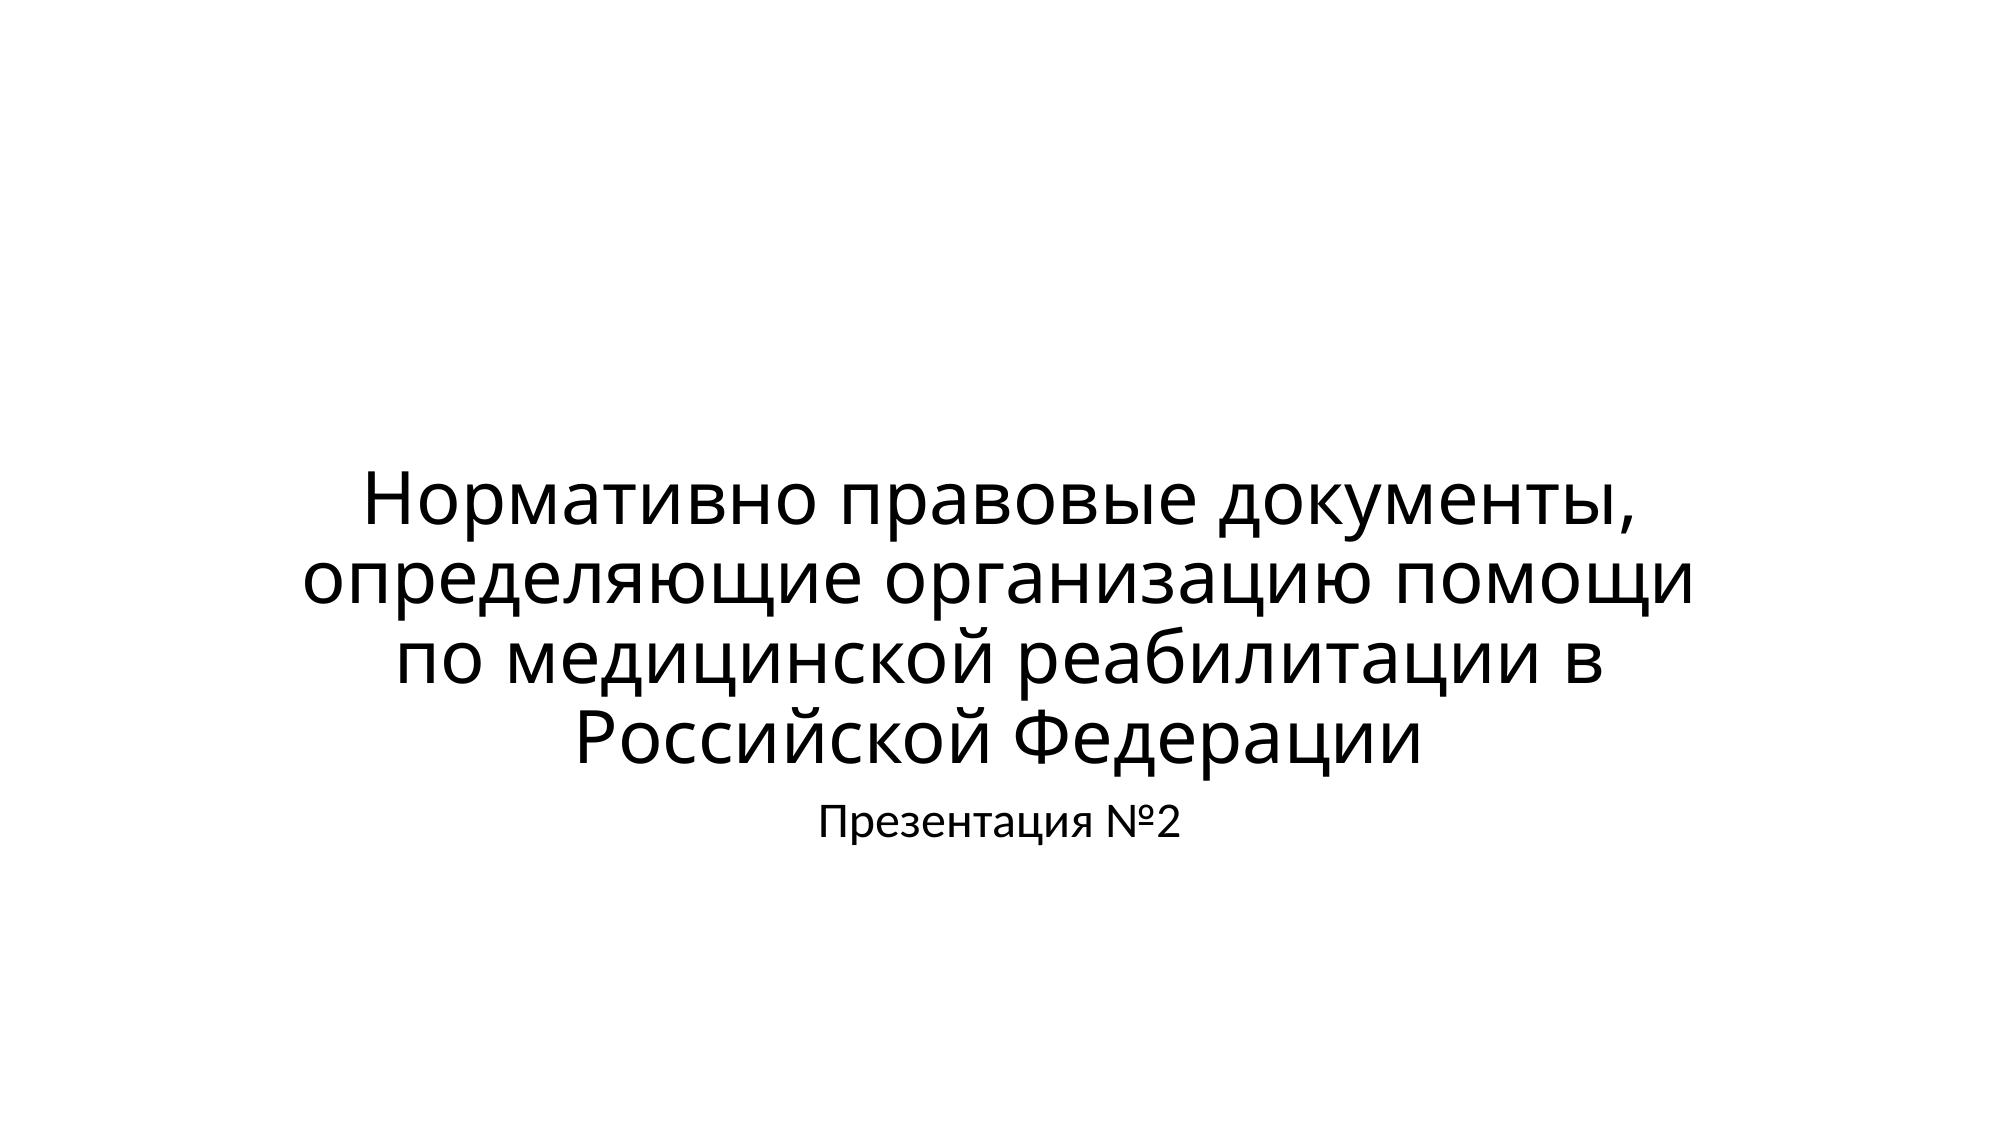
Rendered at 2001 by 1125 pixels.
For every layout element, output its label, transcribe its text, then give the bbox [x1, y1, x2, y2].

title Нормативно правовые документы, определяющие организацию помощи по медицинской реабилитации в Российской Федерации [249, 395, 1750, 786]
subtitle Презентация №2 [249, 786, 1750, 1059]
